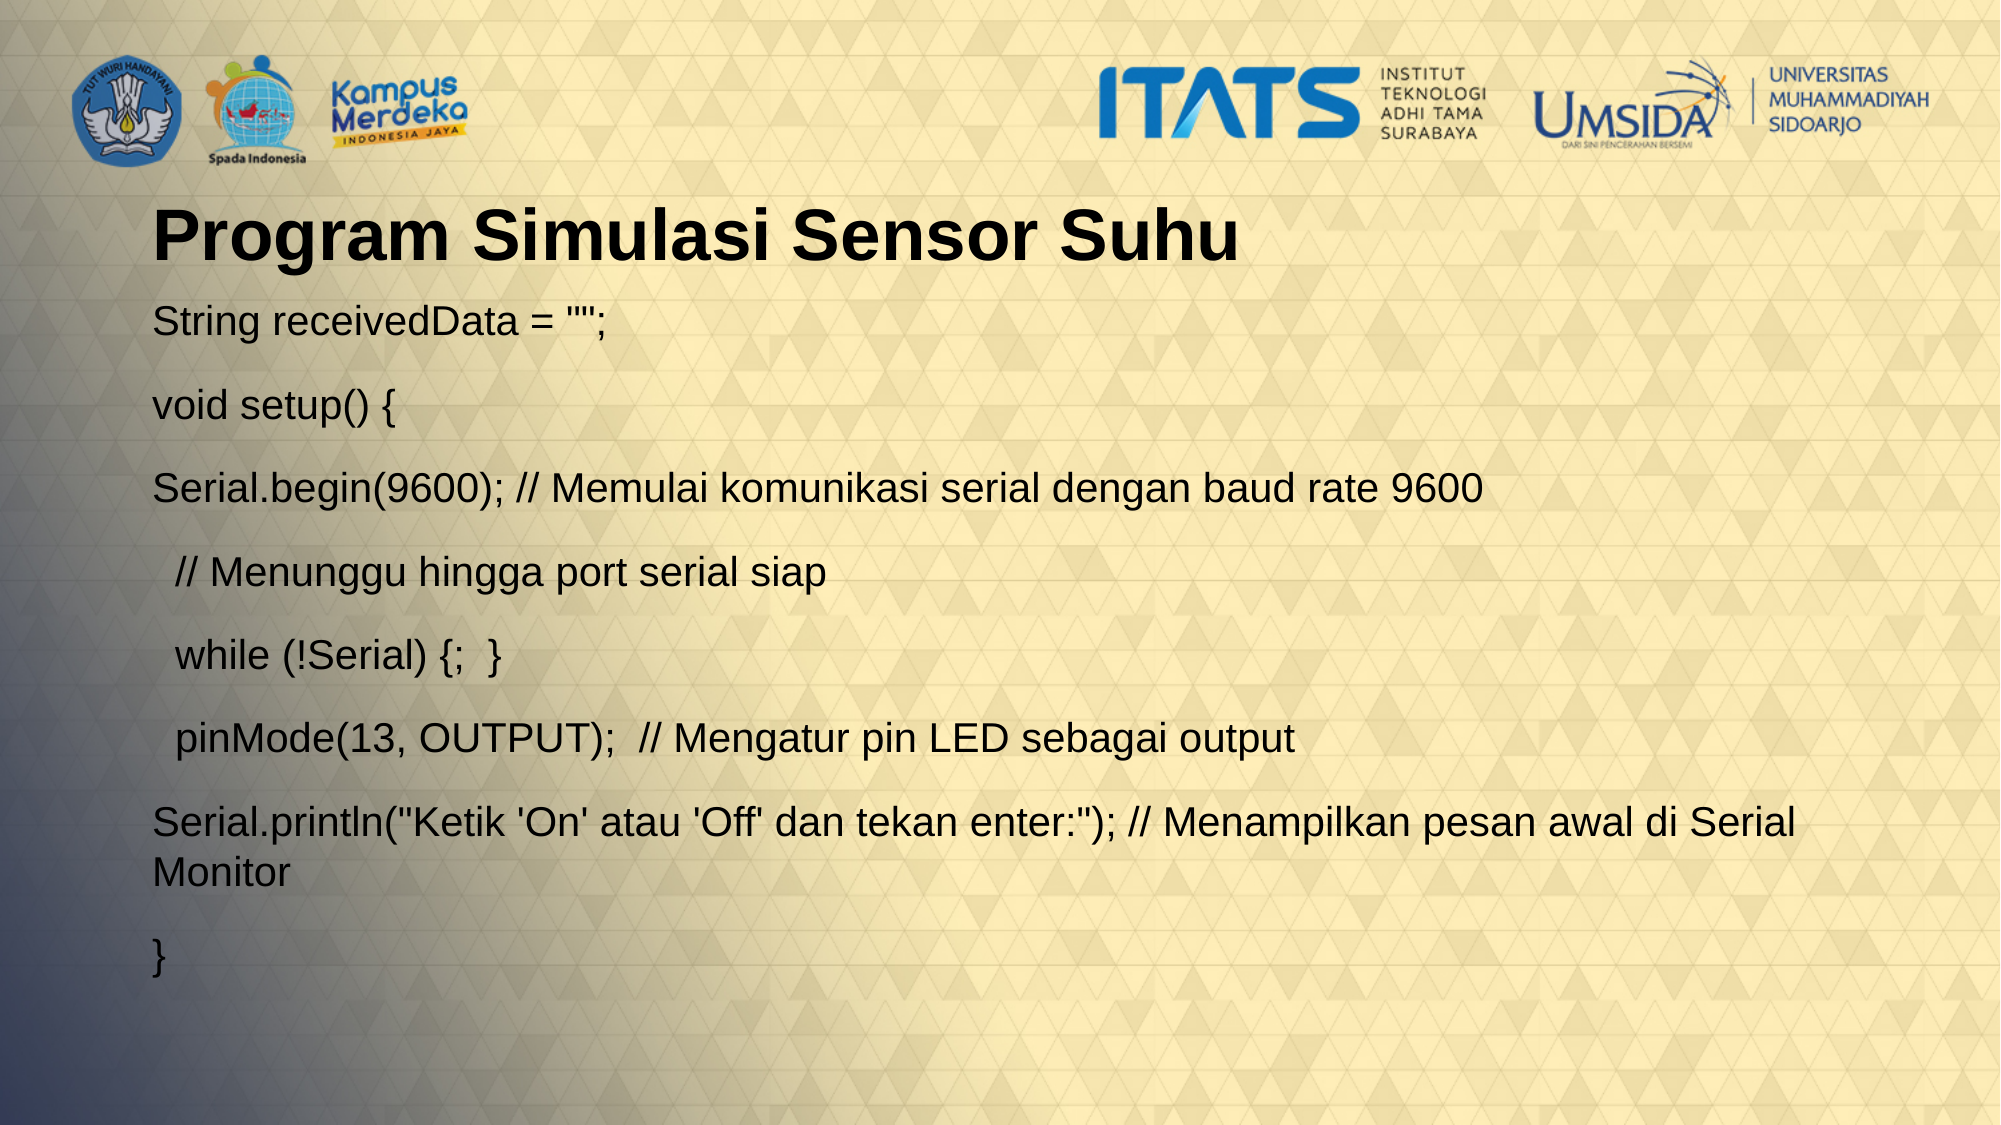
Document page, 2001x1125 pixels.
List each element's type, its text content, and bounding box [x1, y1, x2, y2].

text_box String receivedData = ""; void setup() { Serial.begin(9600); // Memulai komunikasi serial dengan baud rate 9600 // Menunggu hingga port serial siap while (!Serial) {; } pinMode(13, OUTPUT); // Mengatur pin LED sebagai output Serial.println("Ketik 'On' atau 'Off' dan tekan enter:"); // Menampilkan pesan awal di Serial Monitor } [137, 287, 1863, 1096]
text_box Program Simulasi Sensor Suhu [137, 189, 1863, 287]
picture [0, 0, 2001, 1125]
